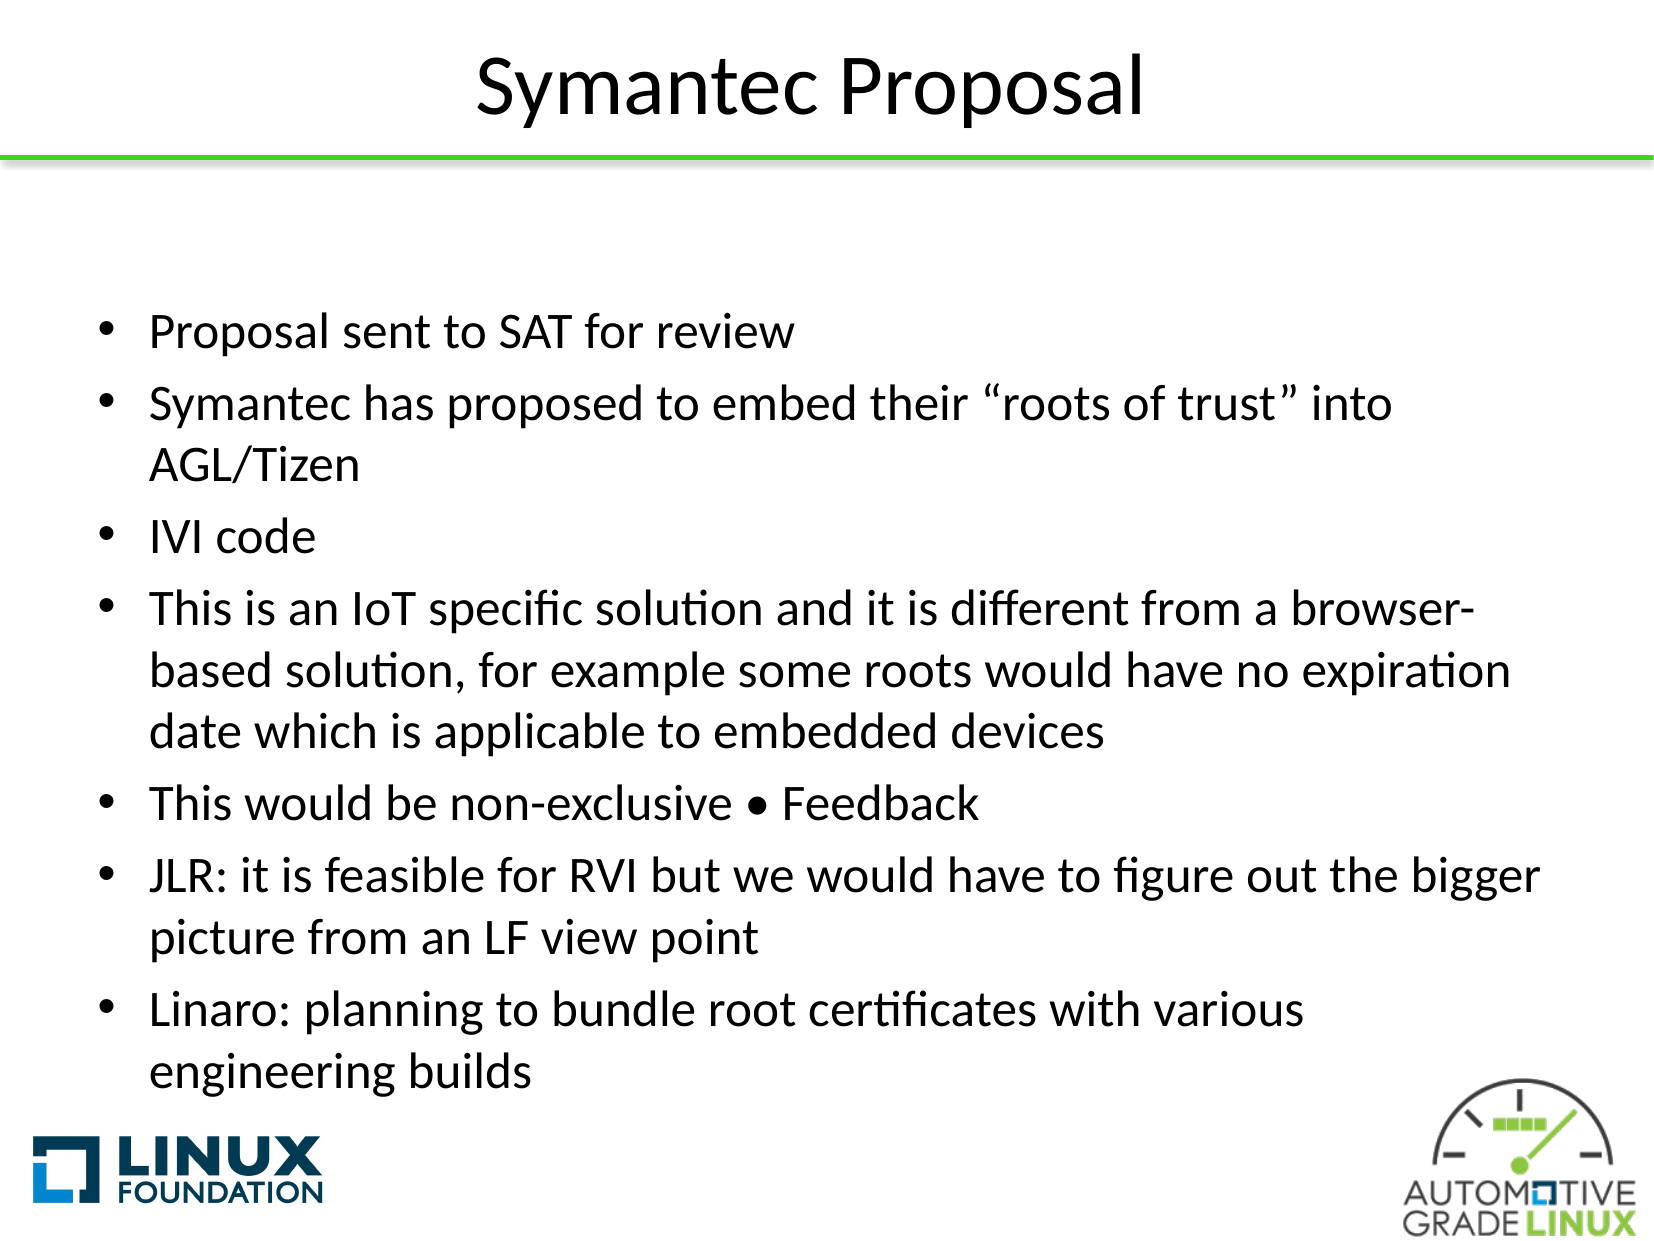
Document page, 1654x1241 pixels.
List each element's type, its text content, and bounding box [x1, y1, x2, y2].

list Proposal sent to SAT for review Symantec has proposed to embed their “roots of trust” into AGL/Tizen IVI code This is an IoT specific solution and it is different from a browser-based solution, for example some roots would have no expiration date which is applicable to embedded devices This would be non-exclusive • Feedback JLR: it is feasible for RVI but we would have to figure out the bigger picture from an LF view point Linaro: planning to bundle root certificates with various engineering builds [82, 289, 1572, 1108]
title Symantec Proposal [76, 20, 1566, 141]
picture [0, 1103, 355, 1236]
picture [1401, 1078, 1638, 1237]
